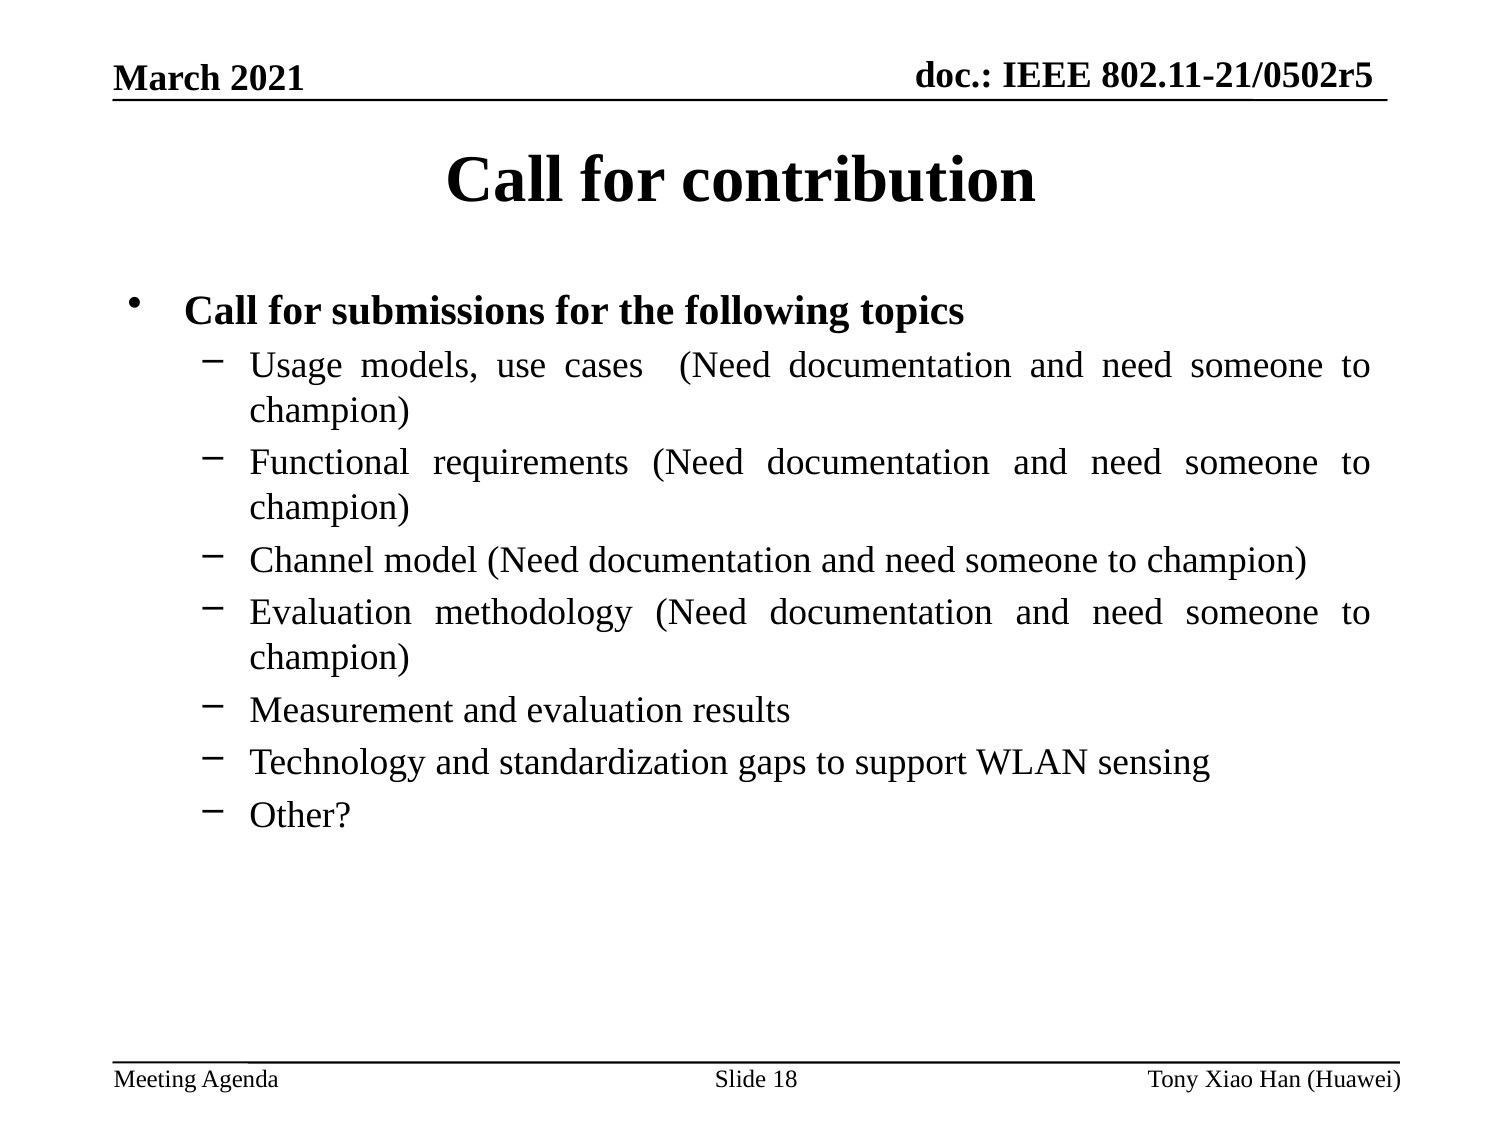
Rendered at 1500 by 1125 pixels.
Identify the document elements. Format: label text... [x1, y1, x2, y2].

footer Tony Xiao Han (Huawei) [999, 1061, 1402, 1093]
text_box Call for contribution [112, 87, 1388, 263]
slide_number Slide 18 [712, 1061, 800, 1093]
text_box Call for submissions for the following topics Usage models, use cases (Need documentation and need someone to champion) Functional requirements (Need documentation and need someone to champion) Channel model (Need documentation and need someone to champion) Evaluation methodology (Need documentation and need someone to champion) Measurement and evaluation results Technology and standardization gaps to support WLAN sensing Other? [112, 275, 1388, 1050]
